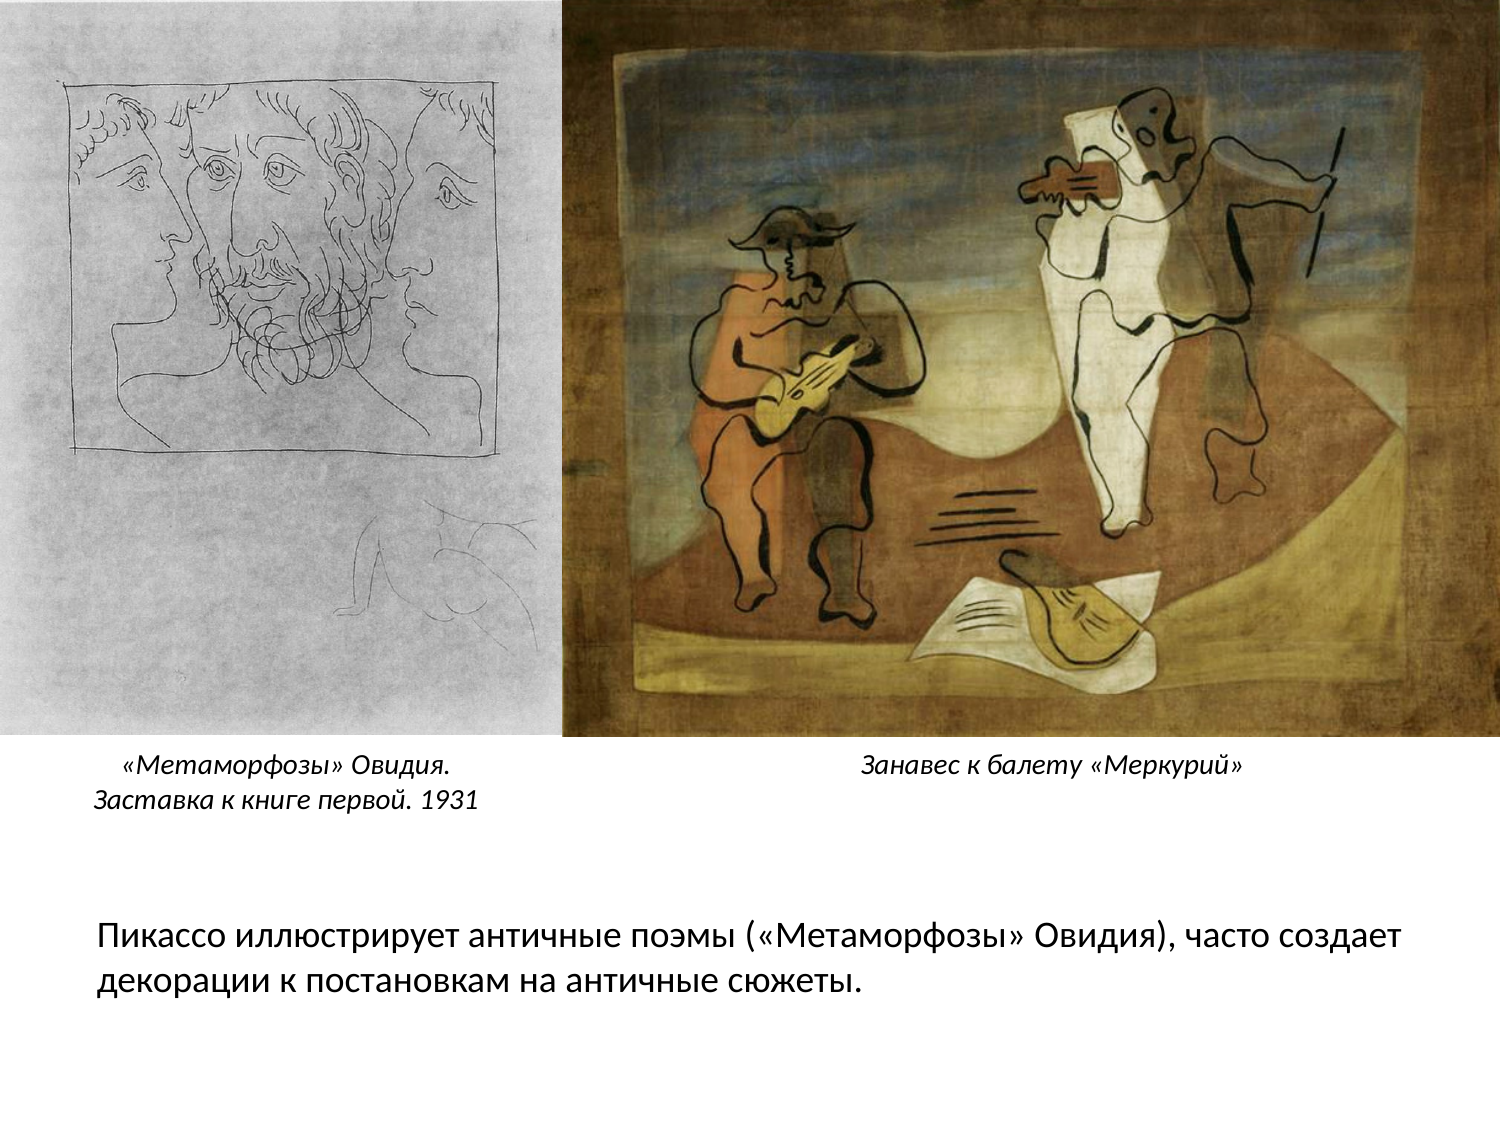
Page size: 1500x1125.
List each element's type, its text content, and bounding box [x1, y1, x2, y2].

text_box «Метаморфозы» Овидия. Заставка к книге первой. 1931 [70, 744, 502, 868]
text_box Занавес к балету «Меркурий» [845, 746, 1260, 788]
text_box Пикассо иллюстрирует античные поэмы («Метаморфозы» Овидия), часто создает декорации к постановкам на античные сюжеты. [82, 902, 1500, 1008]
picture [0, 0, 1500, 737]
